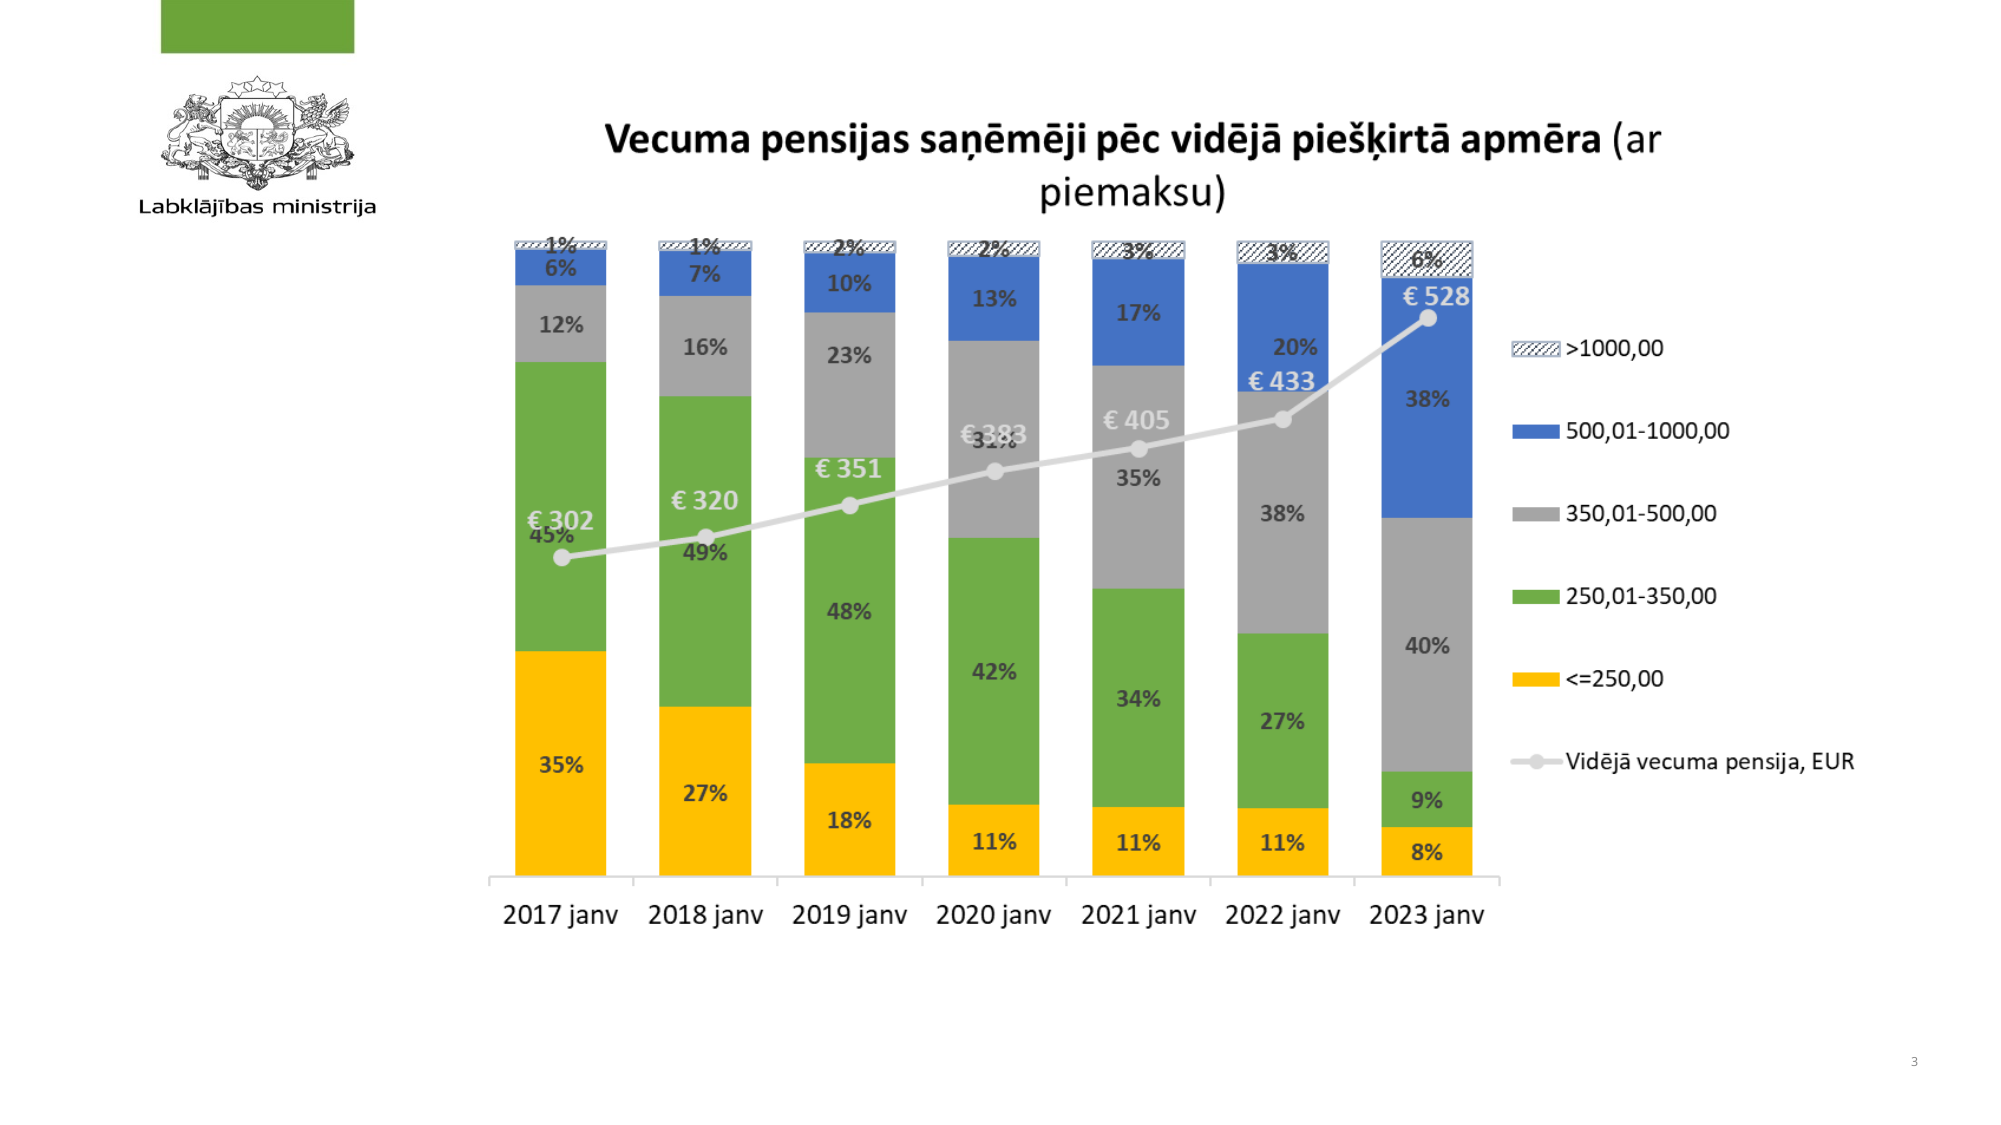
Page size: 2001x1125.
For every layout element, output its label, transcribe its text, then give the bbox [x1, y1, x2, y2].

picture [64, 0, 1862, 957]
slide_number 3 [1834, 1037, 1934, 1088]
